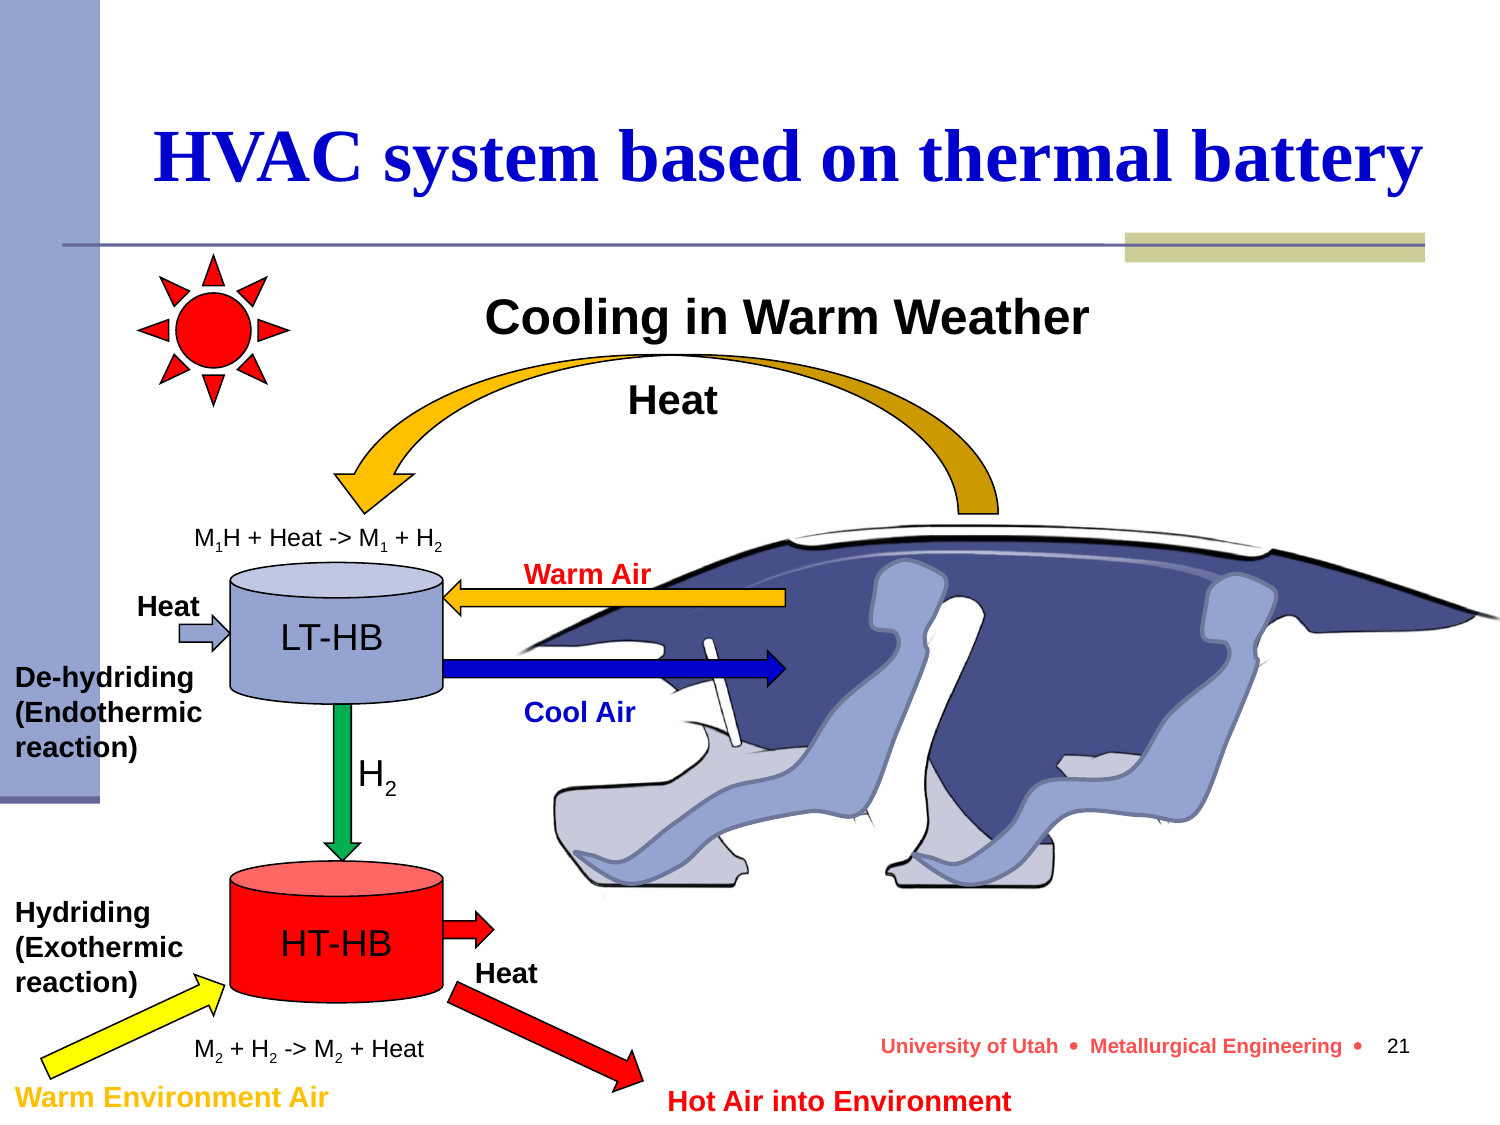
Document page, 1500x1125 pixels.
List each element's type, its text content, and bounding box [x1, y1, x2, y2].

text_box [258, 319, 289, 342]
text_box M1H + Heat -> M1 + H2 [179, 513, 503, 563]
text_box Warm Environment Air [0, 1070, 361, 1121]
text_box Heat [612, 365, 746, 429]
text_box [230, 860, 443, 999]
text_box [202, 255, 225, 286]
text_box Hot Air into Environment [652, 1074, 1081, 1125]
text_box Heat [122, 580, 237, 631]
text_box [442, 659, 503, 678]
text_box [138, 319, 169, 342]
text_box [324, 704, 361, 861]
title HVAC system based on thermal battery [138, 95, 1500, 208]
text_box LT-HB [265, 605, 408, 696]
text_box H2 [342, 741, 443, 808]
text_box [237, 277, 267, 307]
text_box [447, 981, 643, 1092]
slide_number 21 [1112, 1024, 1426, 1101]
text_box Cooling in Warm Weather [469, 276, 1108, 352]
text_box [237, 354, 267, 384]
text_box De-hydriding (Endothermic reaction) [0, 650, 253, 771]
text_box [160, 354, 190, 384]
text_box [508, 430, 1500, 978]
text_box HT-HB [265, 911, 443, 1002]
text_box [175, 292, 251, 368]
text_box [442, 911, 494, 947]
text_box M2 + H2 -> M2 + Heat [179, 1025, 518, 1075]
text_box [334, 354, 950, 514]
text_box Heat [460, 947, 575, 998]
text_box [160, 277, 190, 307]
text_box [230, 563, 443, 705]
text_box [40, 974, 225, 1070]
text_box [179, 631, 231, 652]
text_box [202, 375, 225, 406]
text_box Hydriding (Exothermic reaction) [0, 886, 231, 1007]
text_box [442, 580, 503, 616]
